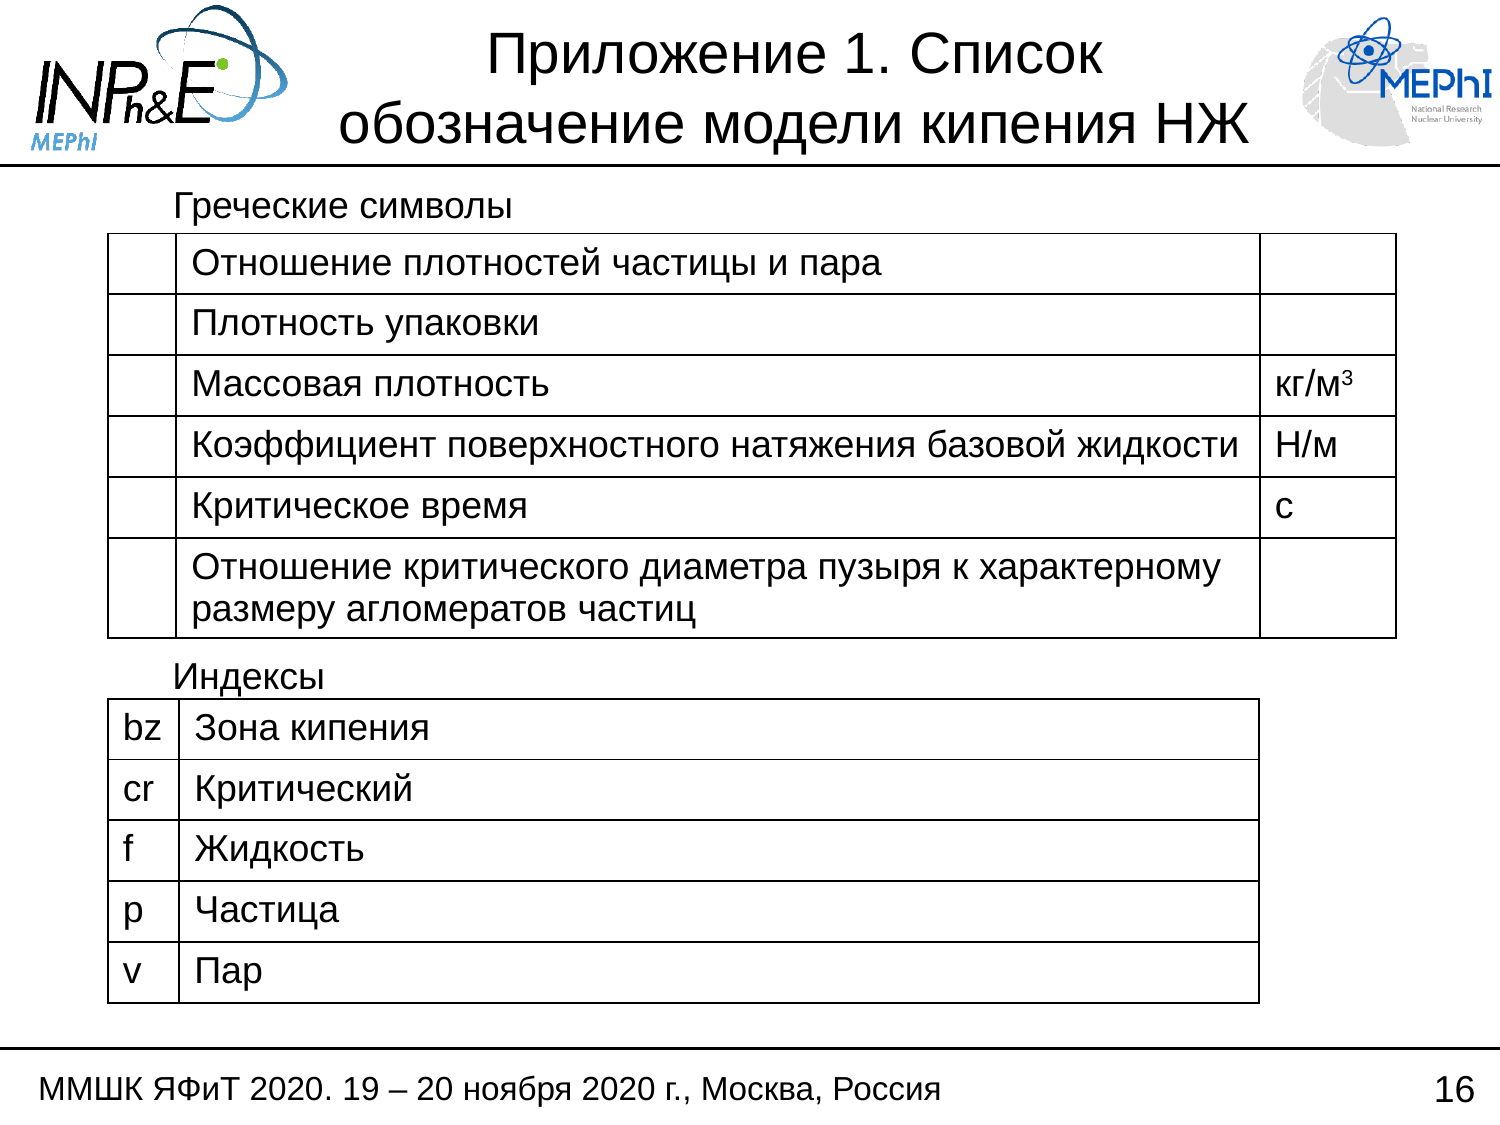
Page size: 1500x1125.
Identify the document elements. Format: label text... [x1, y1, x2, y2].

table_cell Частица [180, 882, 1258, 941]
text_box Греческие символы [158, 173, 529, 233]
picture [1280, 0, 1500, 198]
table_cell cr [109, 760, 178, 819]
table_header bz [109, 700, 178, 759]
table_cell p [109, 882, 178, 941]
table_cell f [109, 821, 178, 880]
text_box Индексы [157, 644, 341, 698]
table_cell v [109, 943, 178, 1002]
text_box 16 [1419, 1057, 1491, 1118]
table_cell Жидкость [180, 821, 1258, 880]
text_box Приложение 1. Список обозначение модели кипения НЖ [289, 7, 1280, 163]
text_box ММШК ЯФиТ 2020. 19 – 20 ноября 2020 г., Москва, Россия [23, 1059, 957, 1115]
picture [8, 5, 305, 159]
table_cell Пар [180, 943, 1258, 1002]
table_cell Критический [180, 760, 1258, 819]
table_header Зона кипения [180, 700, 1258, 759]
